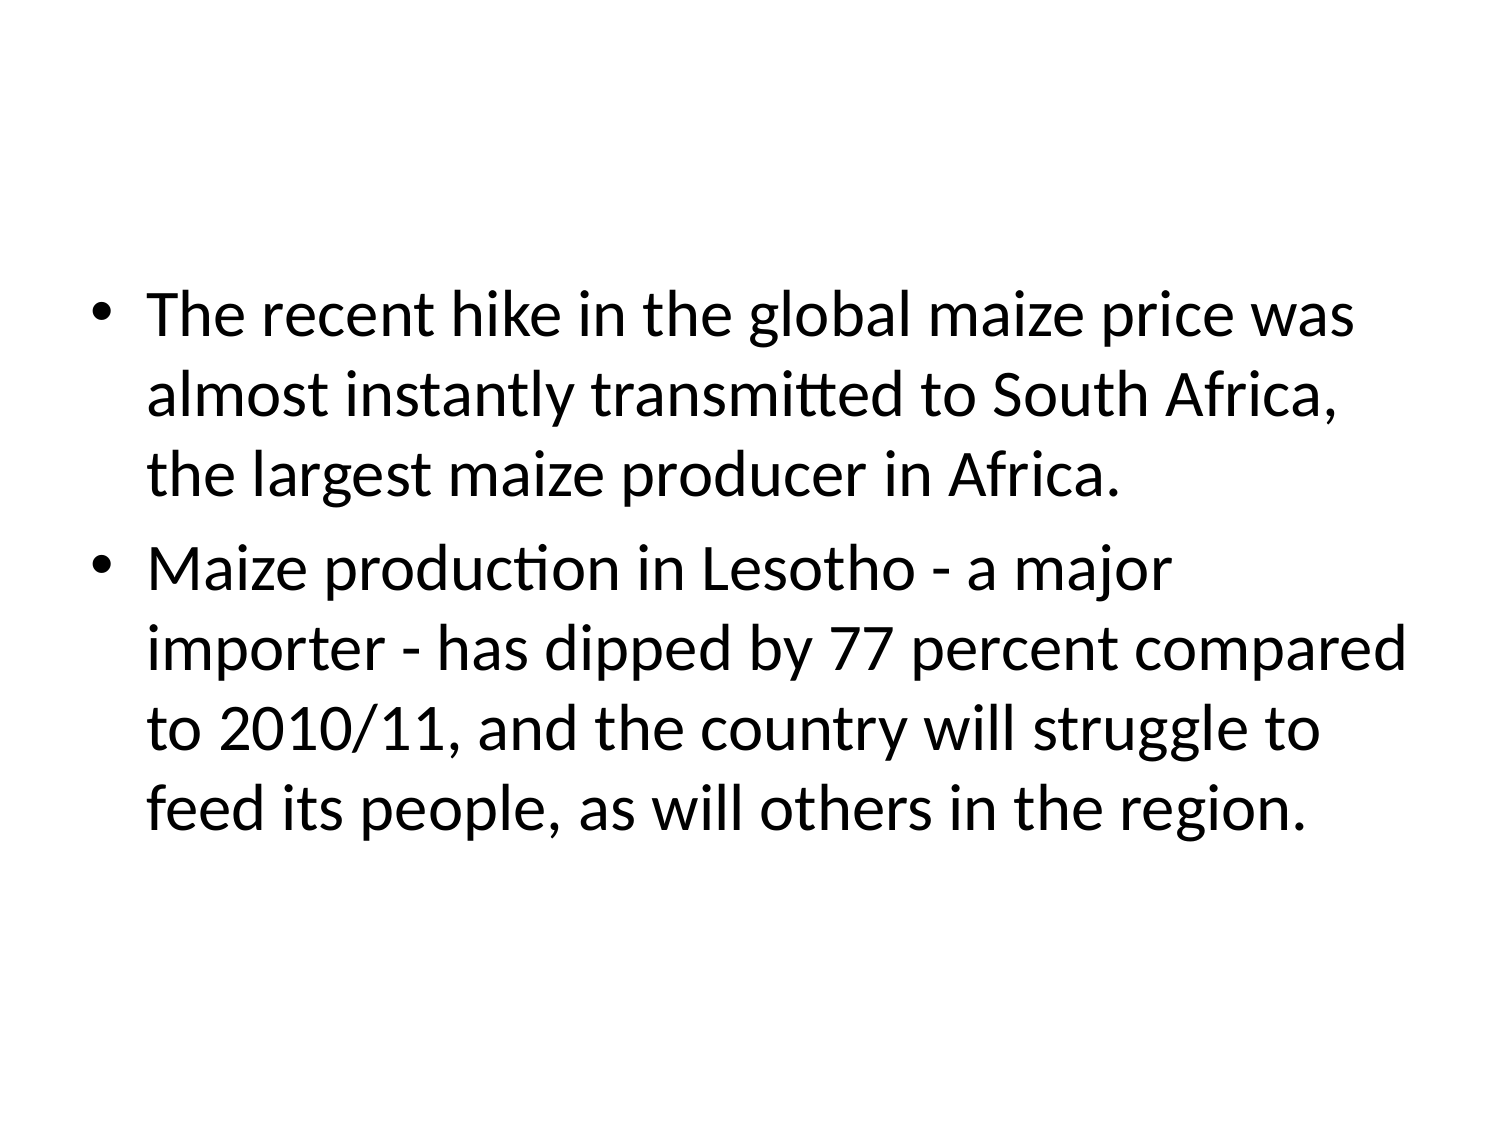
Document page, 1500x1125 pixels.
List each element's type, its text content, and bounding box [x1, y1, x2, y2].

list The recent hike in the global maize price was almost instantly transmitted to South Africa, the largest maize producer in Africa. Maize production in Lesotho - a major importer - has dipped by 77 percent compared to 2010/11, and the country will struggle to feed its people, as will others in the region. [75, 262, 1425, 1005]
